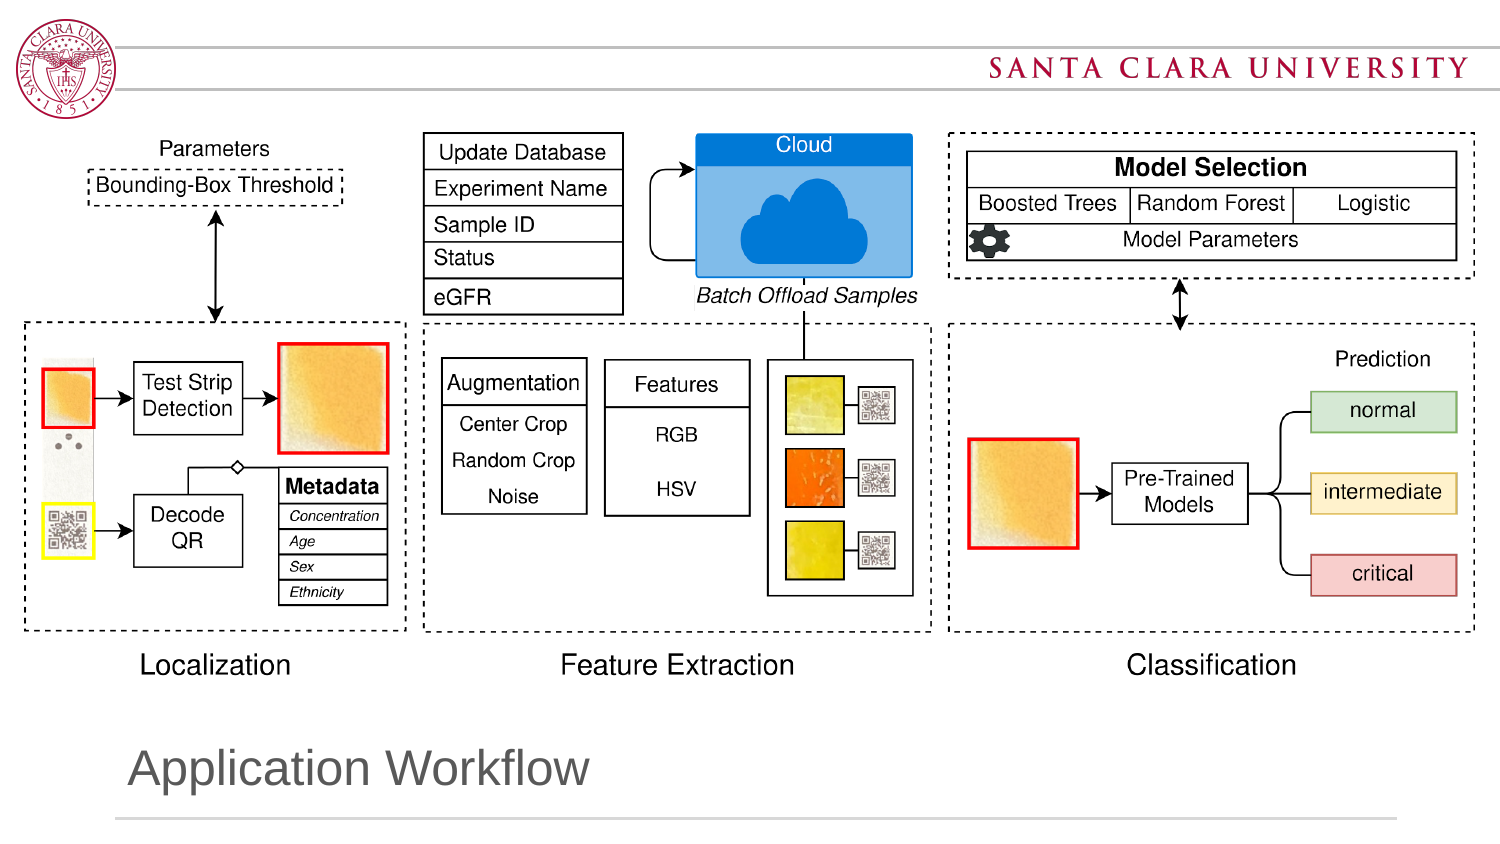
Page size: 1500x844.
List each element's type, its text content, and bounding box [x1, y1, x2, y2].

list Application Workflow [116, 715, 1101, 815]
picture [24, 132, 1476, 687]
picture [16, 19, 116, 119]
picture [990, 57, 1468, 78]
